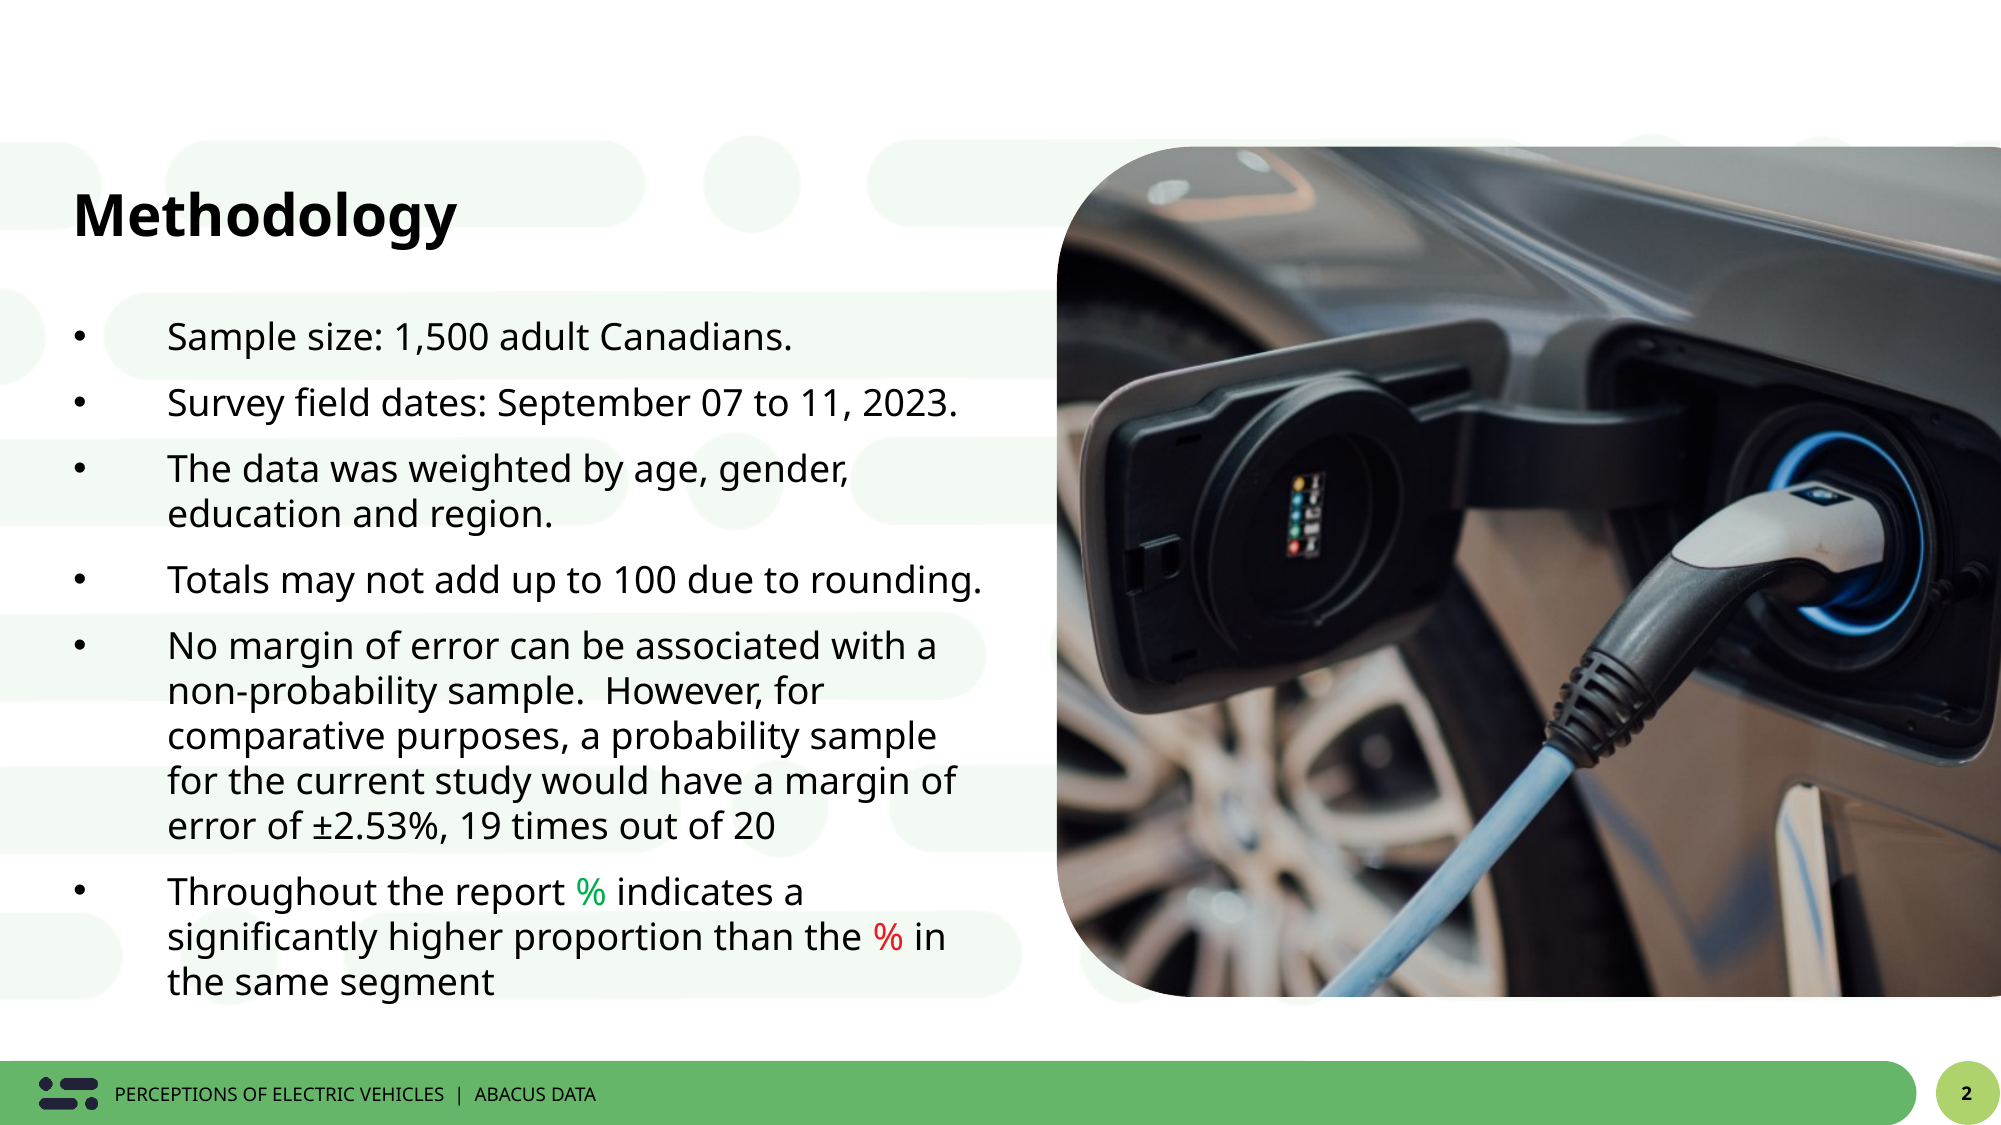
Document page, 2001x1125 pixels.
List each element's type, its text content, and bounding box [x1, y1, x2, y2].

text_box Methodology [57, 170, 1056, 262]
picture [0, 105, 2001, 1033]
picture [39, 1077, 98, 1110]
text_box Sample size: 1,500 adult Canadians. Survey field dates: September 07 to 11, 2023. The data was weighted by age, gender, education and region. Totals may not add up to 100 due to rounding. No margin of error can be associated with a non-probability sample. However, for comparative purposes, a probability sample for the current study would have a margin of error of ±2.53%, 19 times out of 20 Throughout the report % indicates a significantly higher proportion than the % in the same segment [58, 396, 1000, 972]
